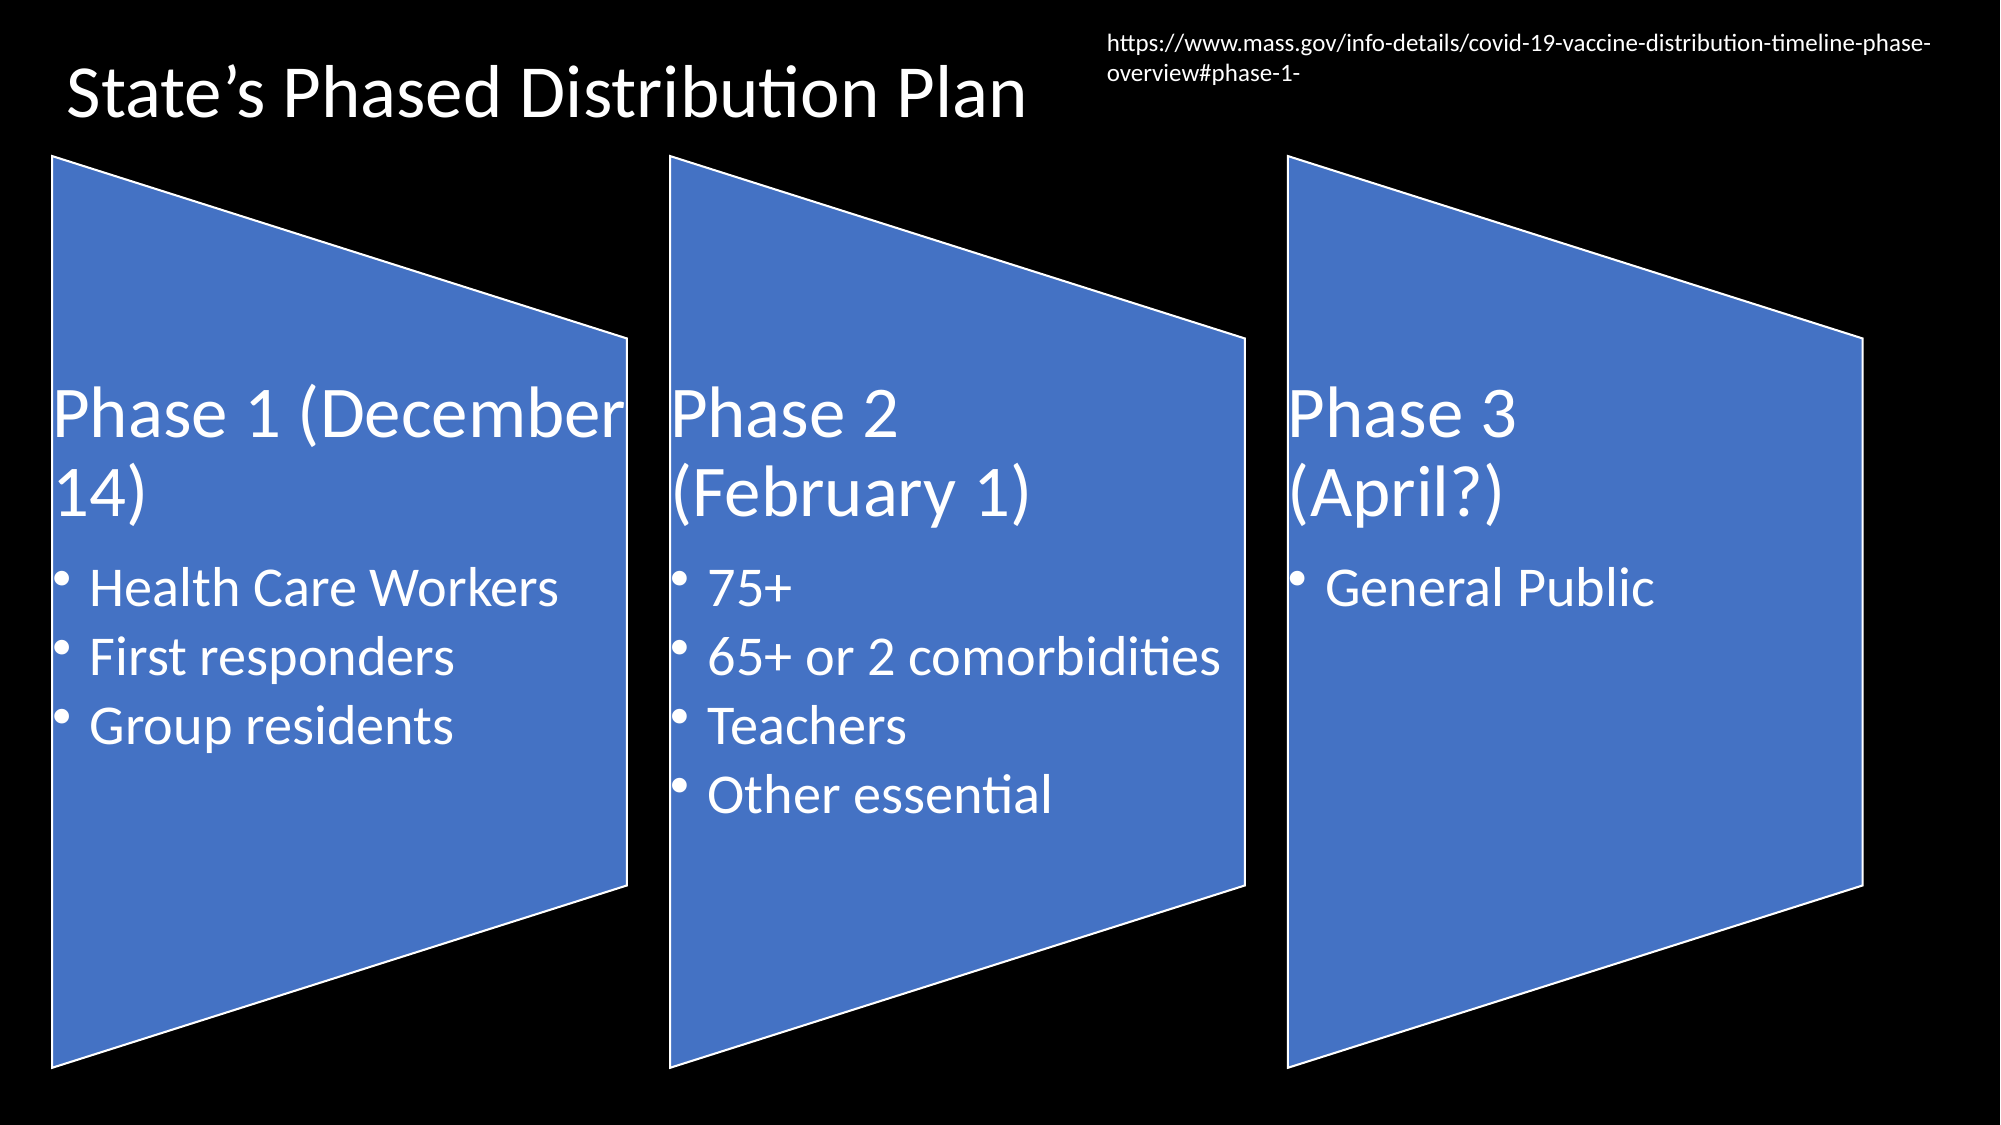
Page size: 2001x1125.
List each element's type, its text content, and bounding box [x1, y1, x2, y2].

text_box State’s Phased Distribution Plan [52, 34, 1053, 140]
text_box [52, 155, 1863, 1068]
text_box https://www.mass.gov/info-details/covid-19-vaccine-distribution-timeline-phase-overview#phase-1- [1092, 18, 2000, 94]
